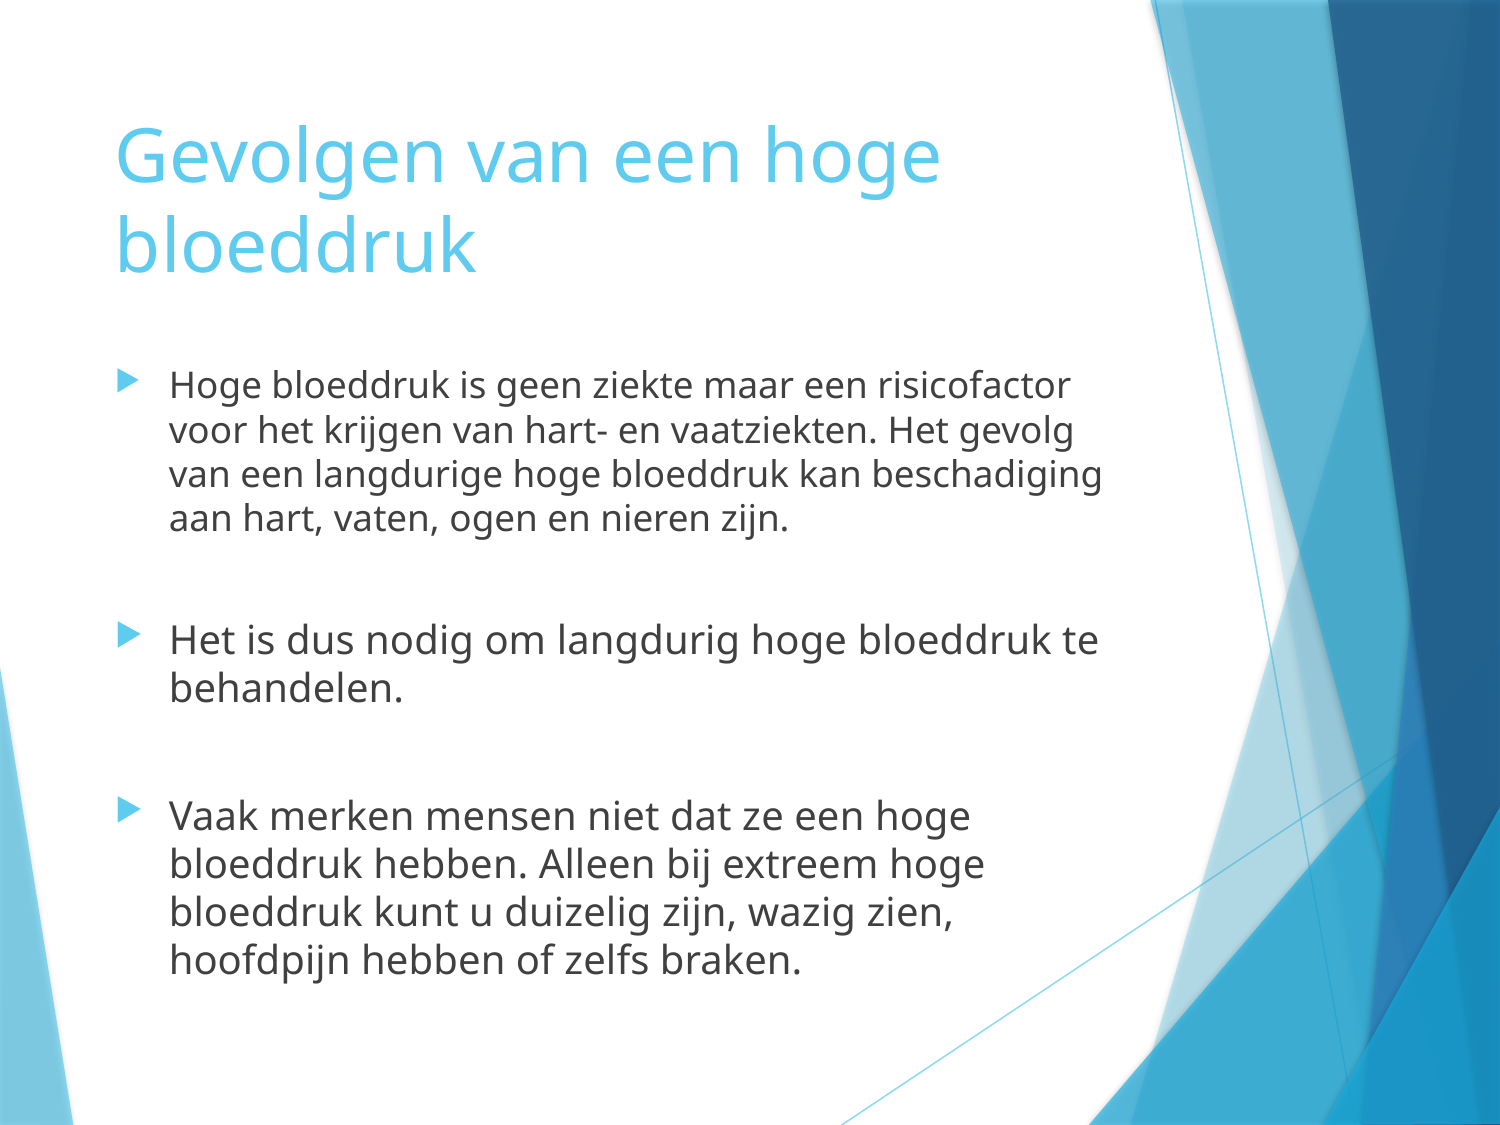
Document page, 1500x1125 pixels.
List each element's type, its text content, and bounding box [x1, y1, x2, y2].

list Hoge bloeddruk is geen ziekte maar een risicofactor voor het krijgen van hart- en vaatziekten. Het gevolg van een langdurige hoge bloeddruk kan beschadiging aan hart, vaten, ogen en nieren zijn. Het is dus nodig om langdurig hoge bloeddruk te behandelen. Vaak merken mensen niet dat ze een hoge bloeddruk hebben. Alleen bij extreem hoge bloeddruk kunt u duizelig zijn, wazig zien, hoofdpijn hebben of zelfs braken. [99, 354, 1142, 992]
title Gevolgen van een hoge bloeddruk [99, 99, 1282, 317]
